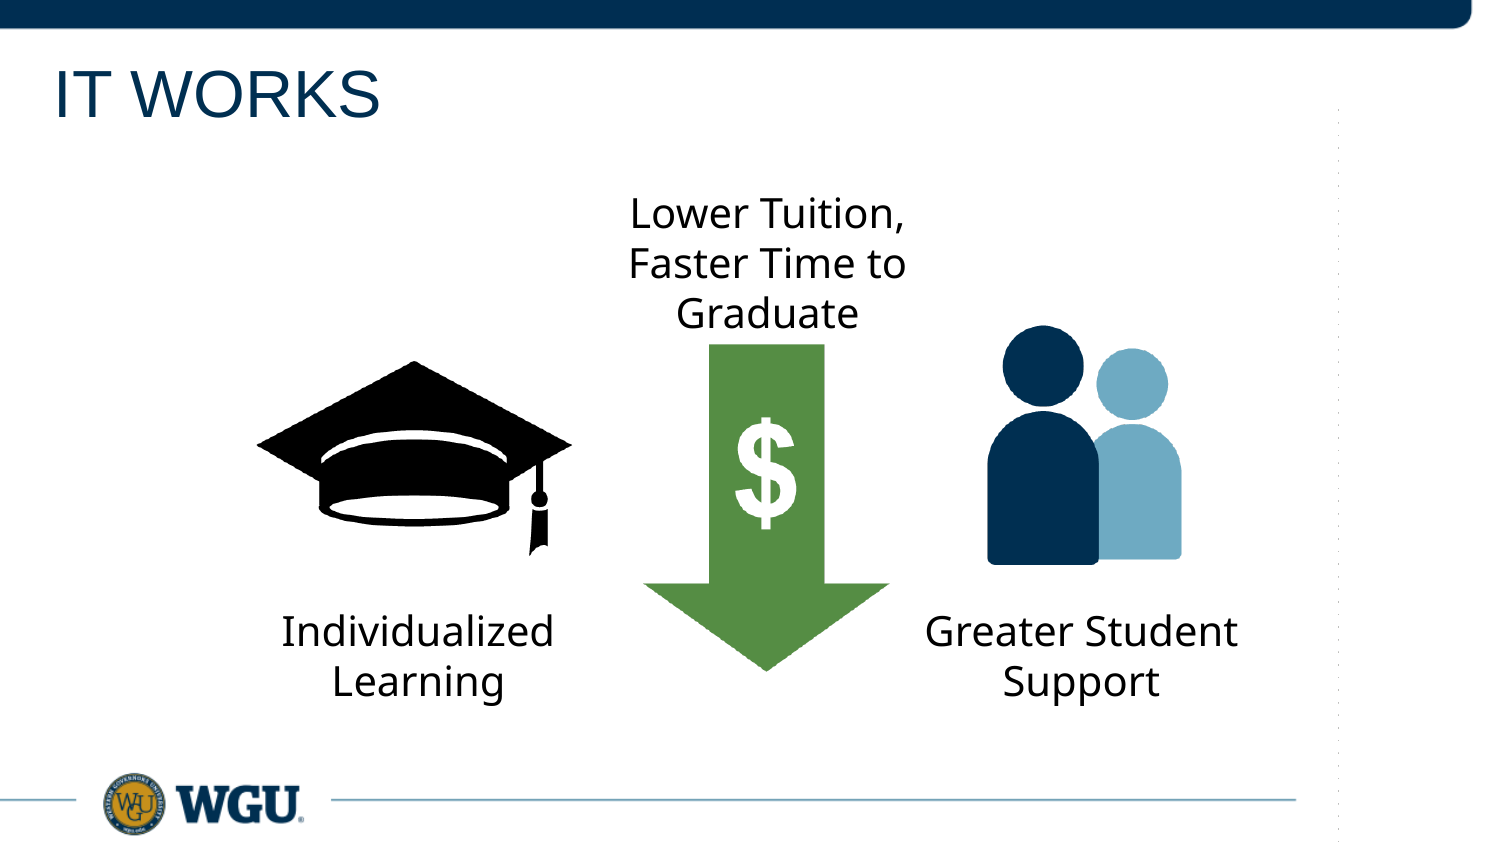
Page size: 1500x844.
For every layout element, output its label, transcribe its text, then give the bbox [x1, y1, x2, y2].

title It Works [39, 29, 1463, 152]
picture [158, 109, 1340, 844]
